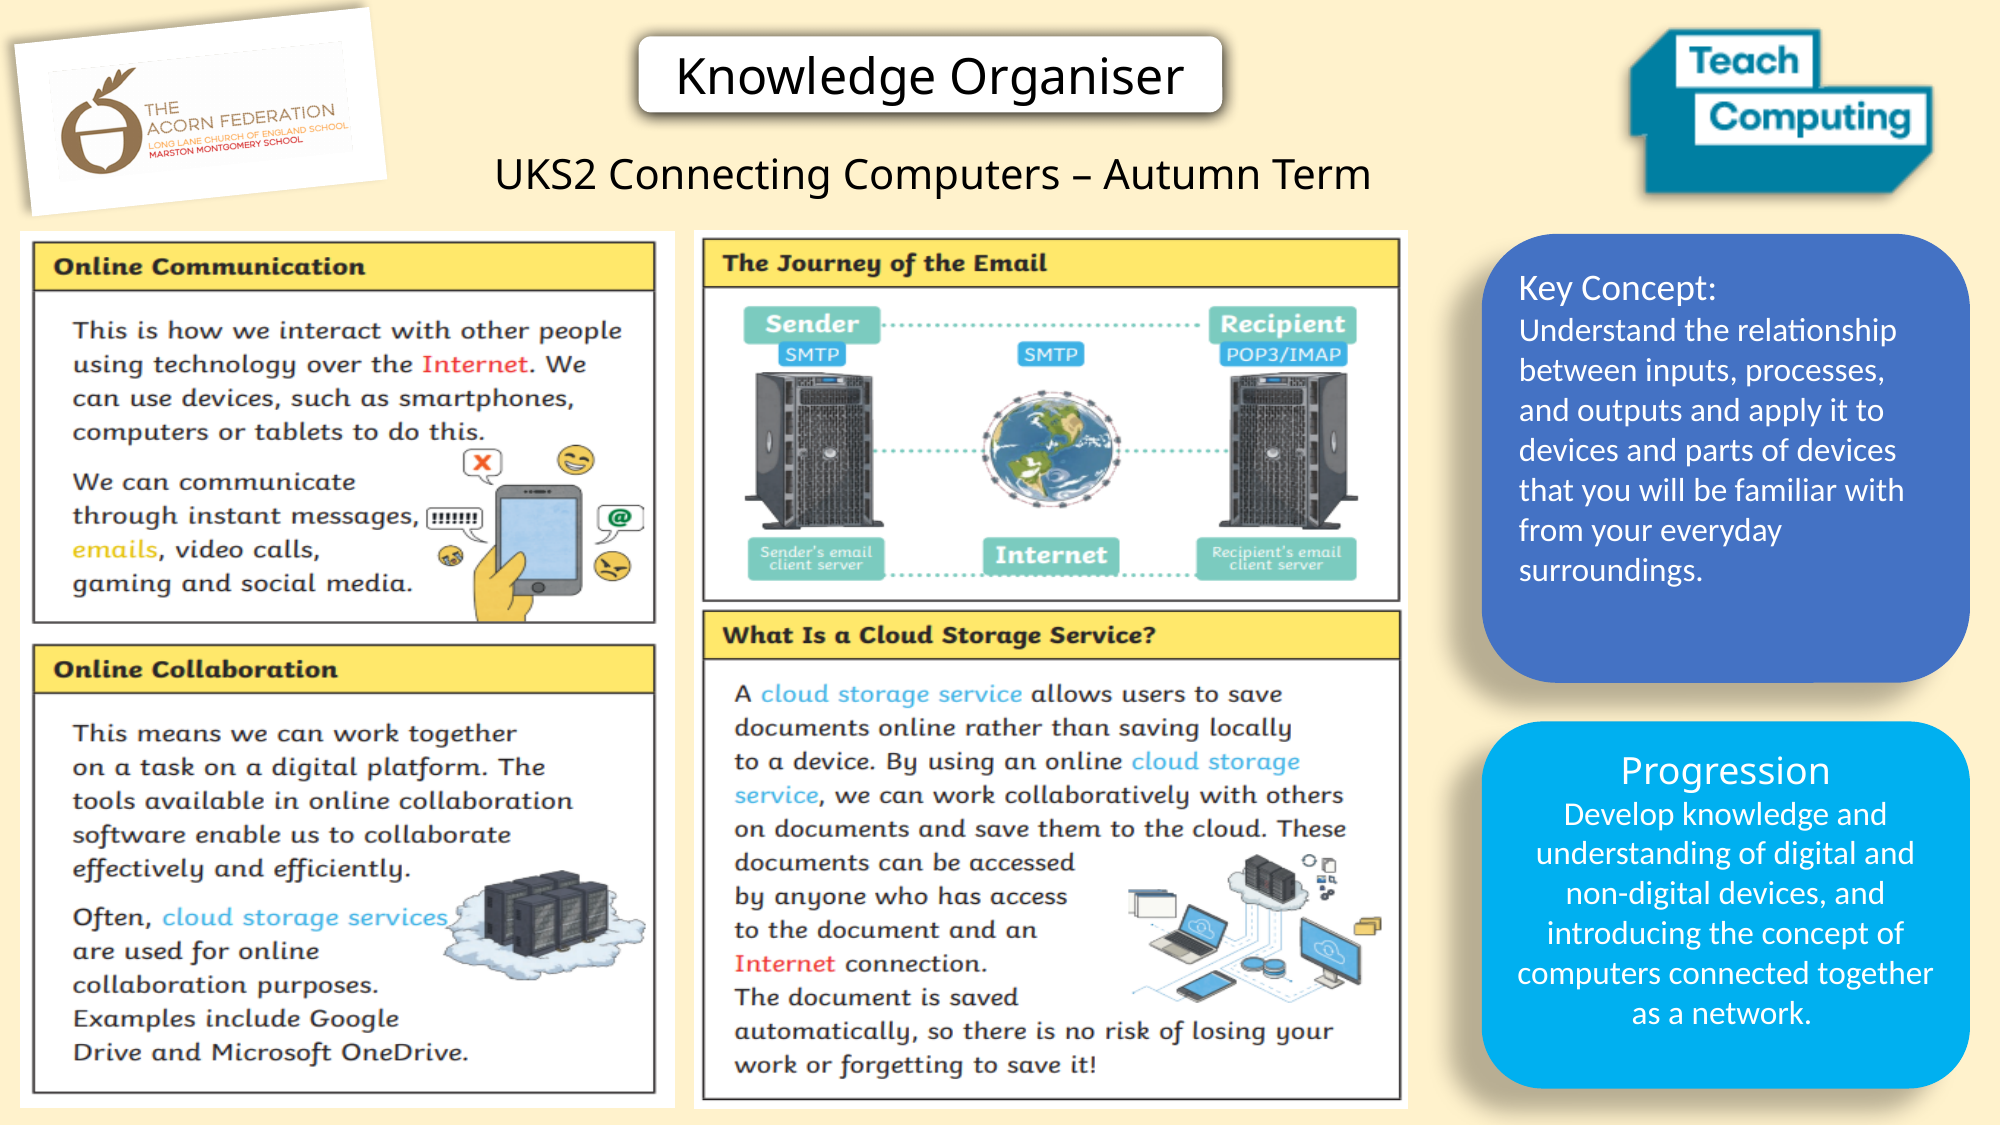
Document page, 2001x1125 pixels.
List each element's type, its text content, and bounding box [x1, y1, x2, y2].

picture [694, 230, 1408, 1109]
picture [1593, 7, 1984, 218]
text_box Knowledge Organiser [637, 35, 1224, 114]
text_box UKS2 Connecting Computers – Autumn Term [200, 140, 1593, 206]
picture [20, 231, 675, 1108]
text_box Key Concept: Understand the relationship between inputs, processes, and outputs and apply it to devices and parts of devices that you will be familiar with from your everyday surroundings. [1480, 232, 1971, 684]
picture [49, 42, 351, 181]
text_box Progression Develop knowledge and understanding of digital and non-digital devices, and introducing the concept of computers connected together as a network. [1480, 720, 1971, 1090]
